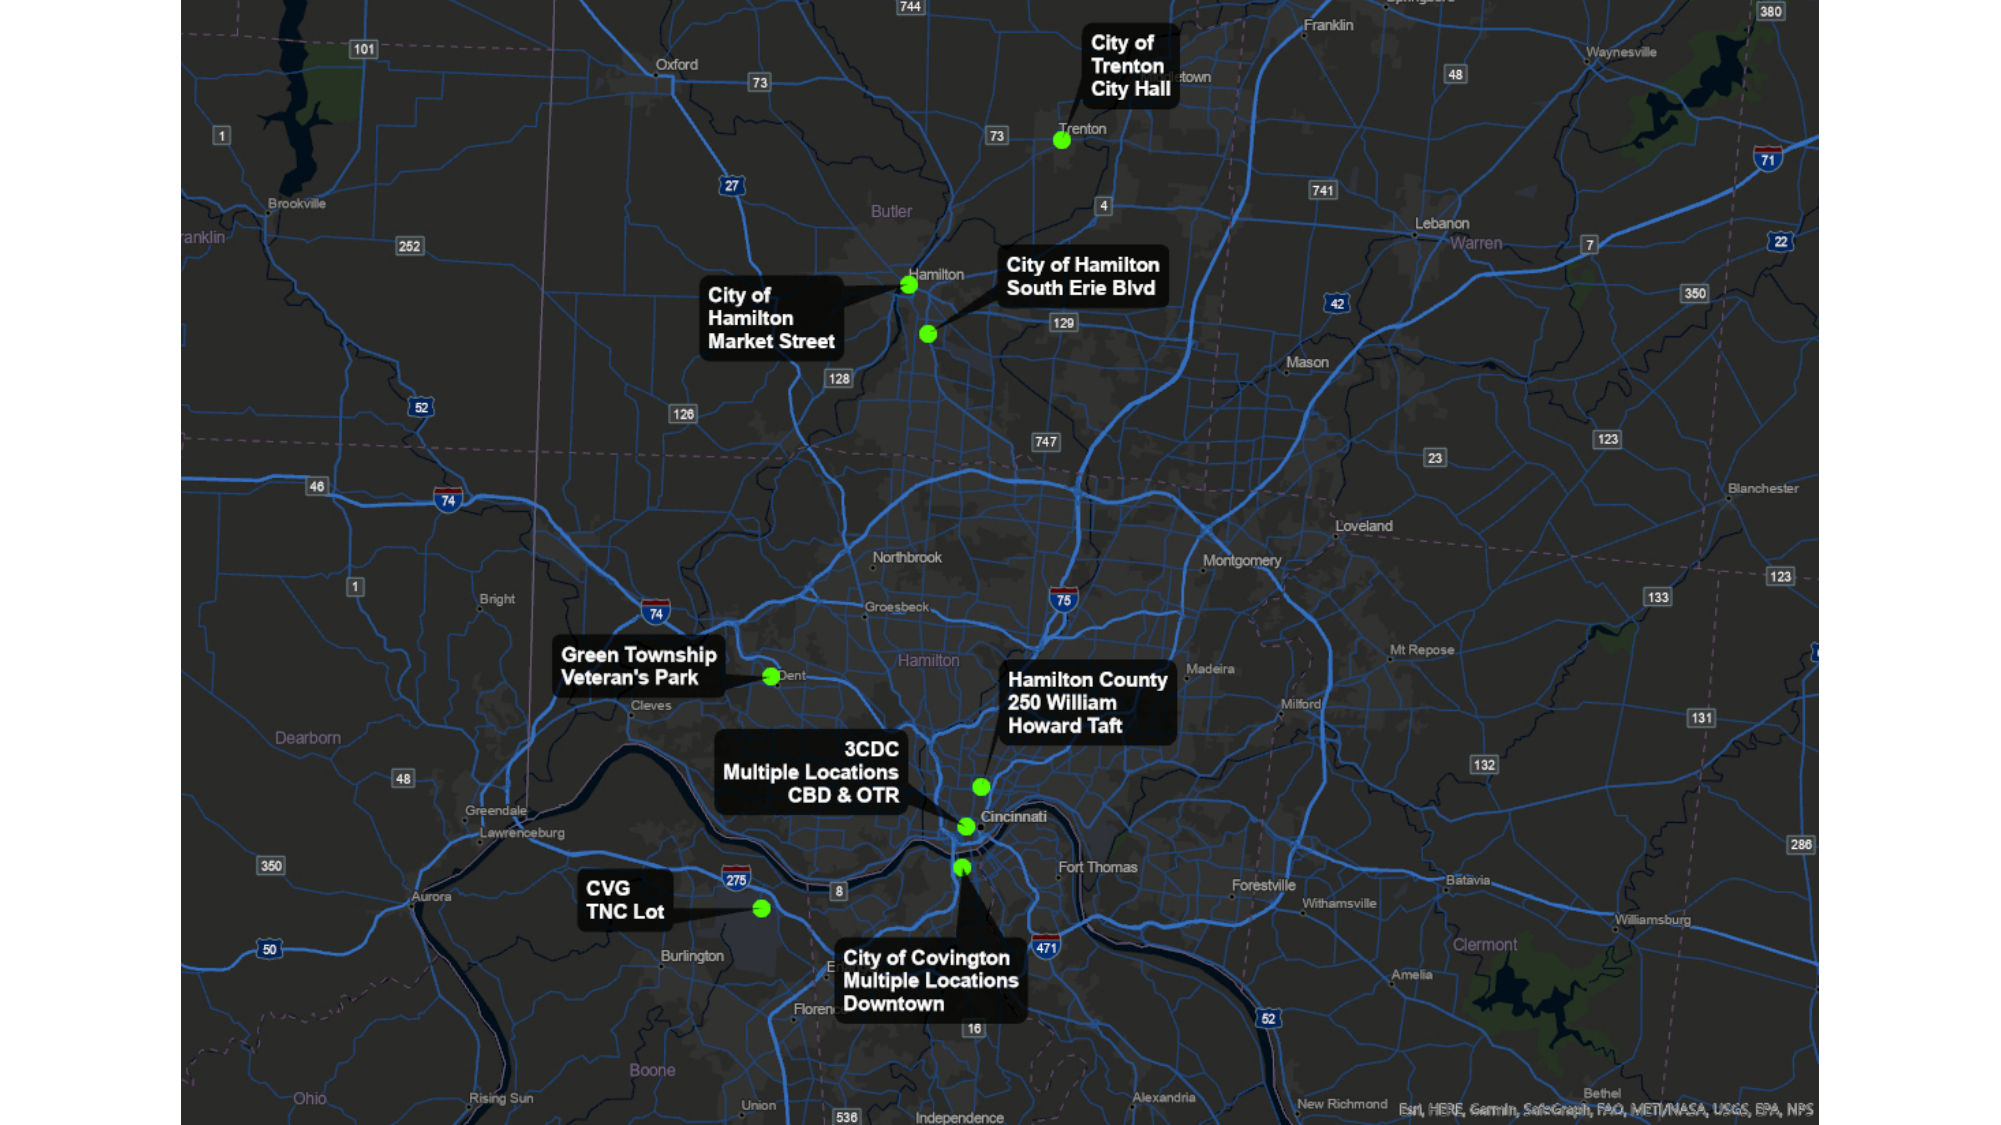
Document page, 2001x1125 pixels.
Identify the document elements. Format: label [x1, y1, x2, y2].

picture [181, 0, 1819, 1125]
